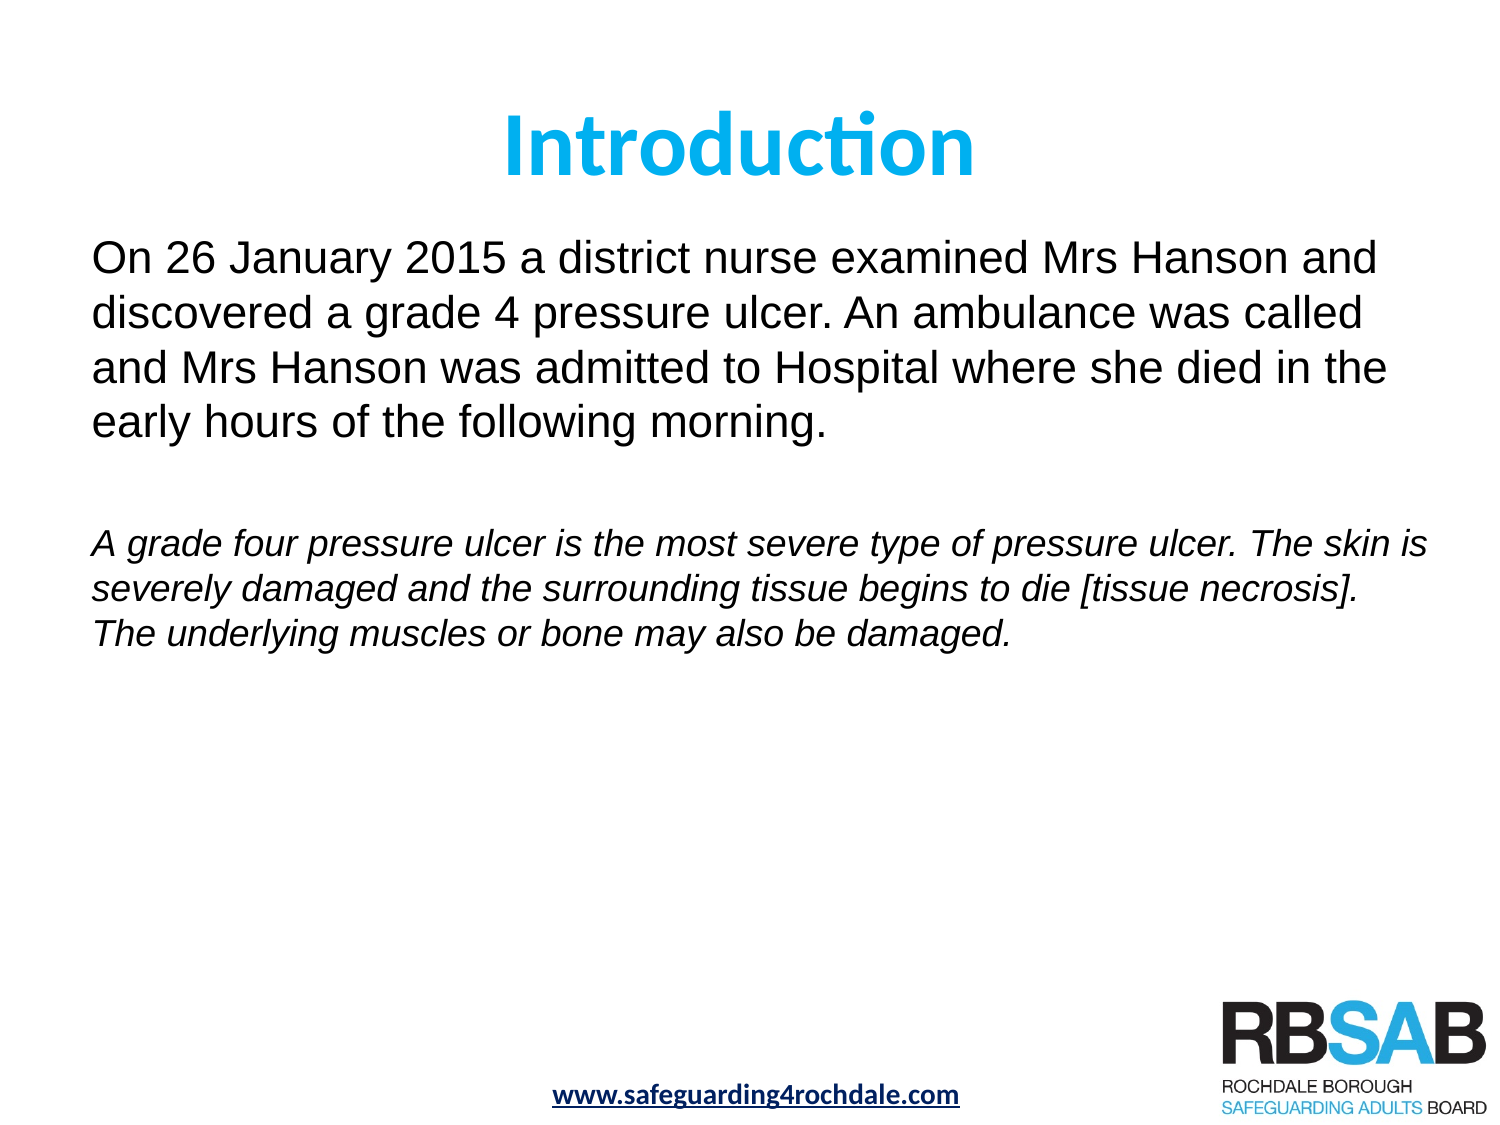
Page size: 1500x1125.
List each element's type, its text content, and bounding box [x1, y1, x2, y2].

list On 26 January 2015 a district nurse examined Mrs Hanson and discovered a grade 4 pressure ulcer. An ambulance was called and Mrs Hanson was admitted to Hospital where she died in the early hours of the following morning. A grade four pressure ulcer is the most severe type of pressure ulcer. The skin is severely damaged and the surrounding tissue begins to die [tissue necrosis]. The underlying muscles or bone may also be damaged. [76, 219, 1447, 963]
picture [1208, 989, 1500, 1125]
title Introduction [75, 45, 1425, 233]
